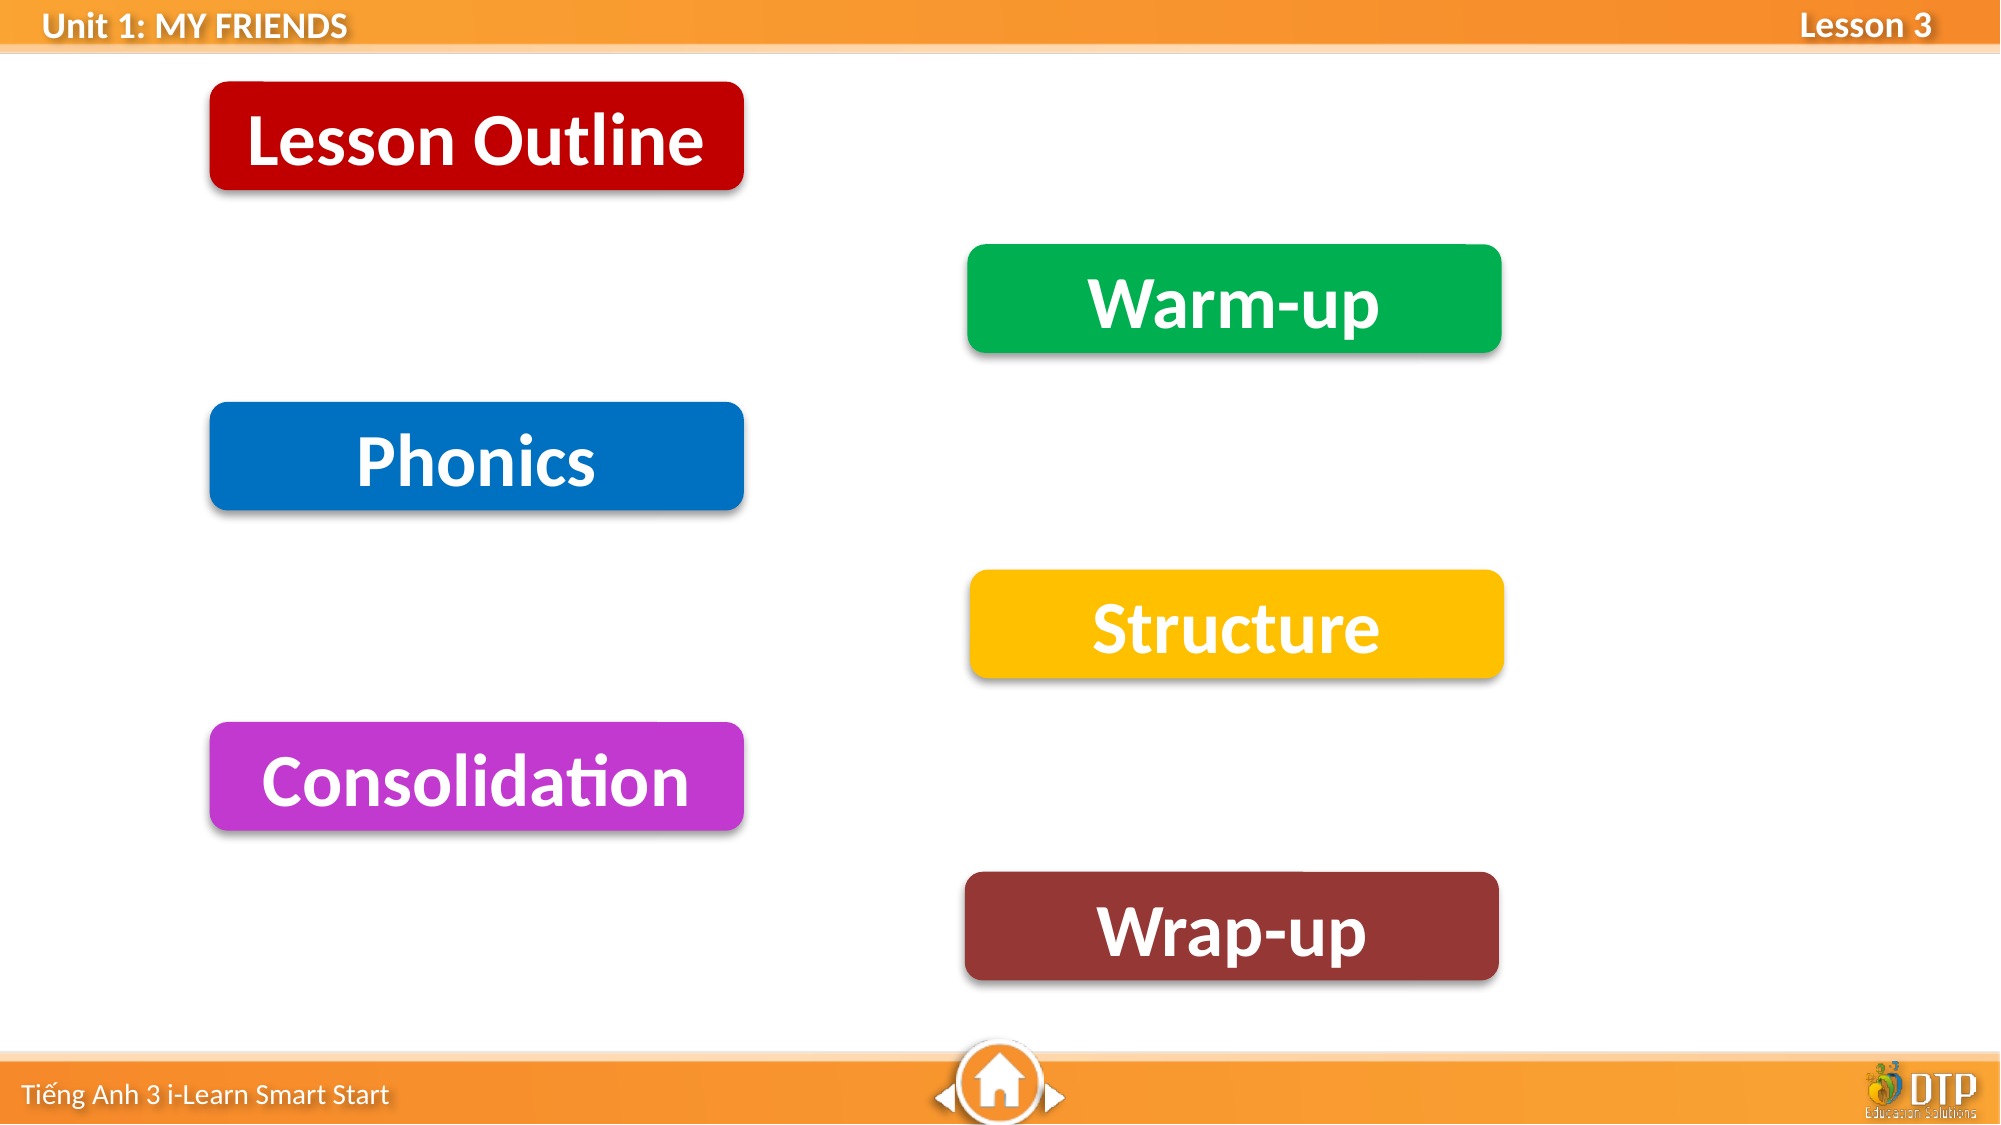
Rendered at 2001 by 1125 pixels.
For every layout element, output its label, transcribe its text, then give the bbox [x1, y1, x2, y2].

picture [0, 0, 2000, 1125]
text_box Wrap-up [962, 869, 1502, 983]
text_box Consolidation [207, 719, 746, 833]
text_box Phonics [207, 399, 746, 513]
text_box Lesson Outline [207, 79, 746, 193]
text_box Structure [967, 567, 1507, 681]
text_box Warm-up [965, 242, 1504, 356]
